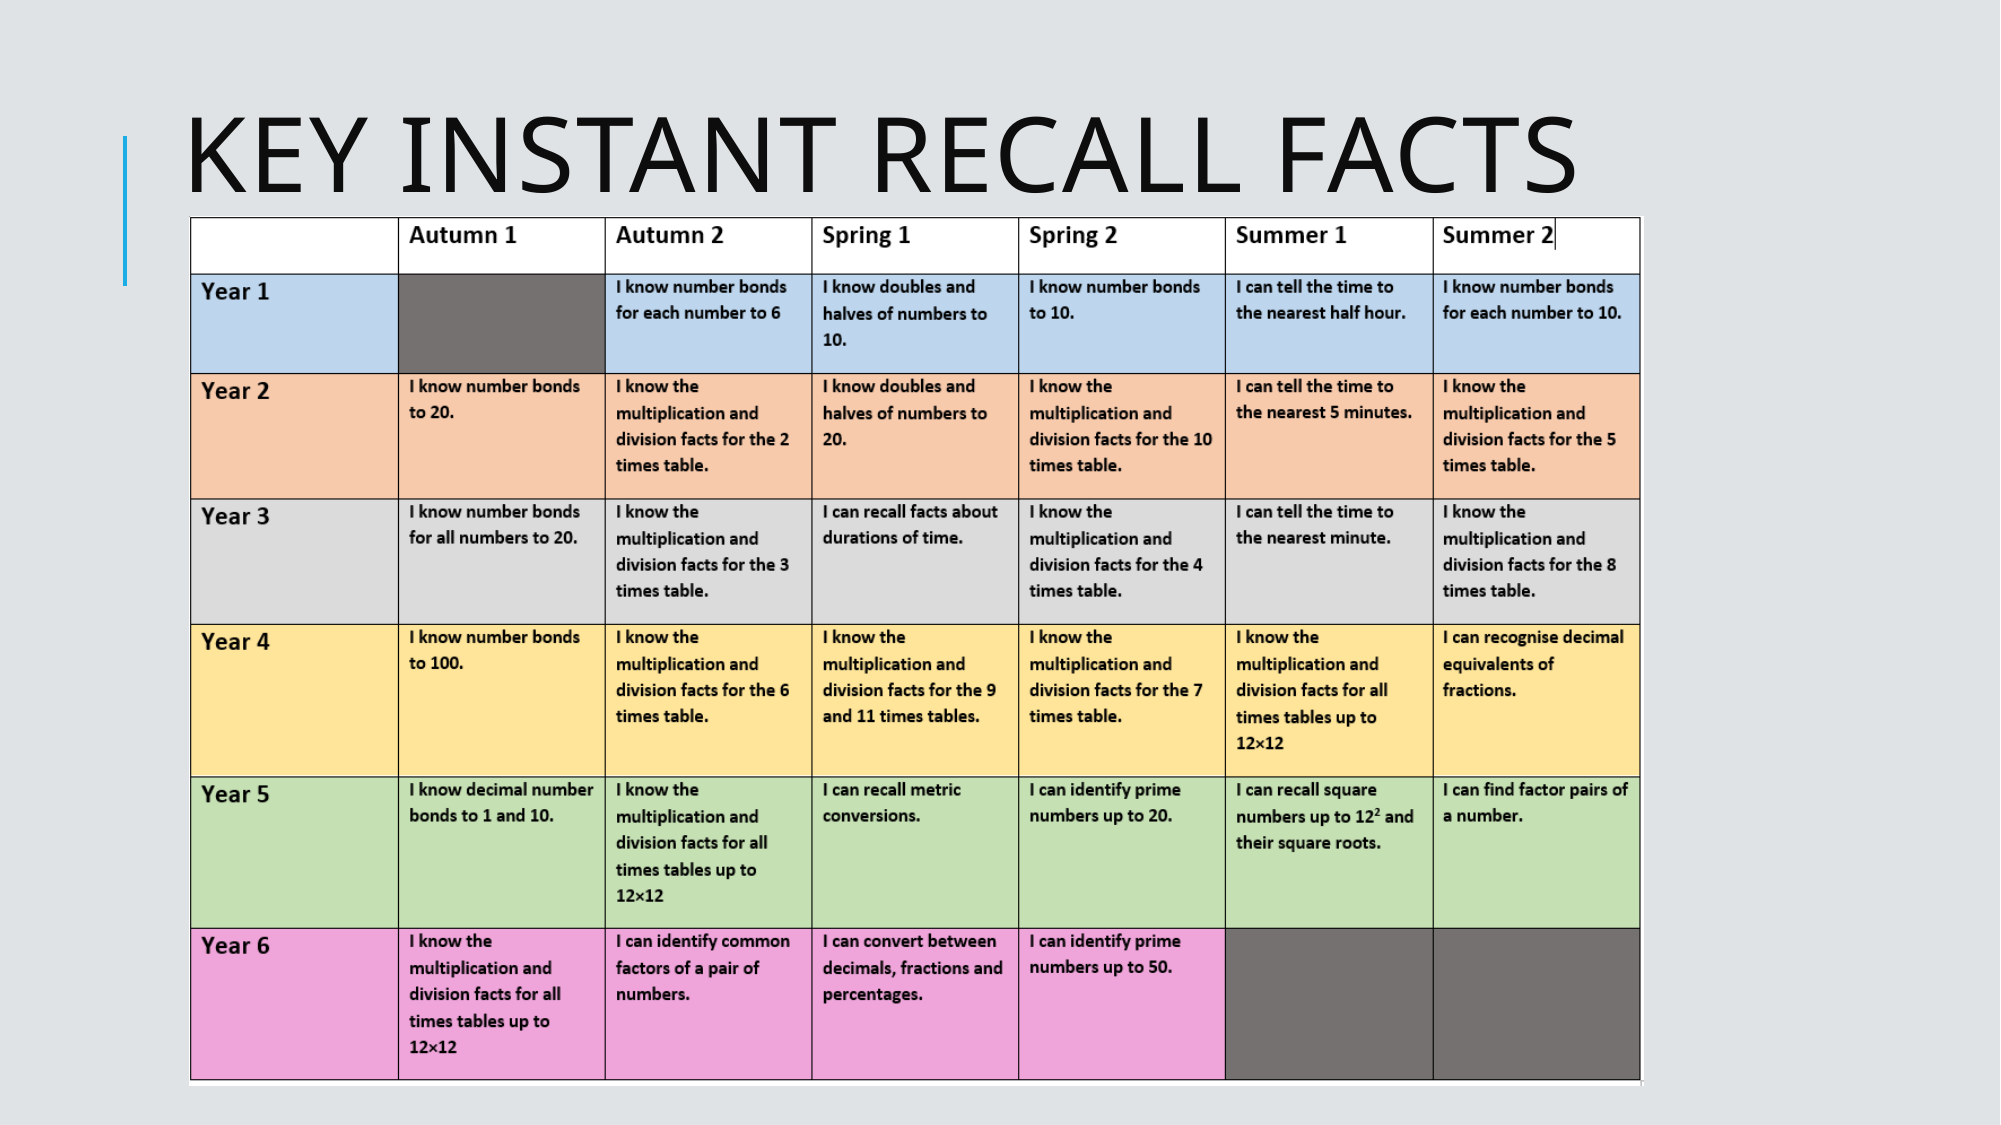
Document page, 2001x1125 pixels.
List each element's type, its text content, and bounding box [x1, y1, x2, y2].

title Key instant recall facts [168, 39, 1763, 286]
picture [189, 216, 1645, 1086]
